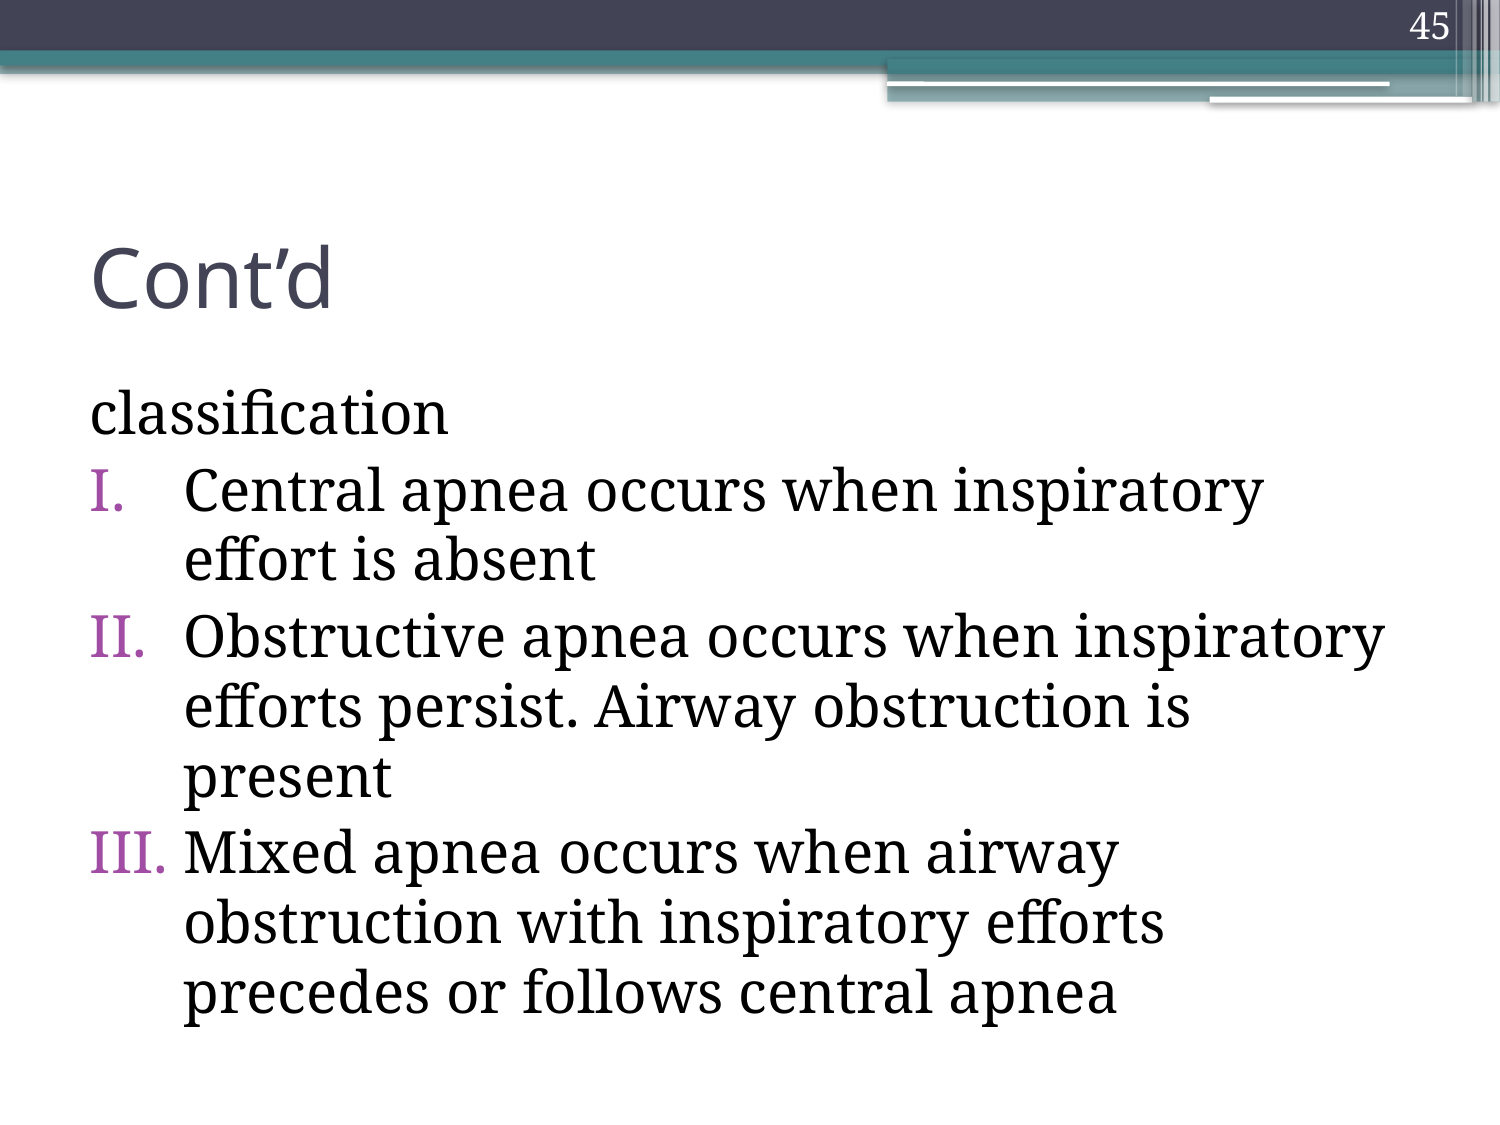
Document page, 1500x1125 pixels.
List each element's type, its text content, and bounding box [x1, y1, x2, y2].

title Cont’d [75, 187, 1425, 363]
slide_number 45 [1341, 0, 1466, 61]
list classification Central apnea occurs when inspiratory effort is absent Obstructive apnea occurs when inspiratory efforts persist. Airway obstruction is present Mixed apnea occurs when airway obstruction with inspiratory efforts precedes or follows central apnea [75, 368, 1425, 1079]
